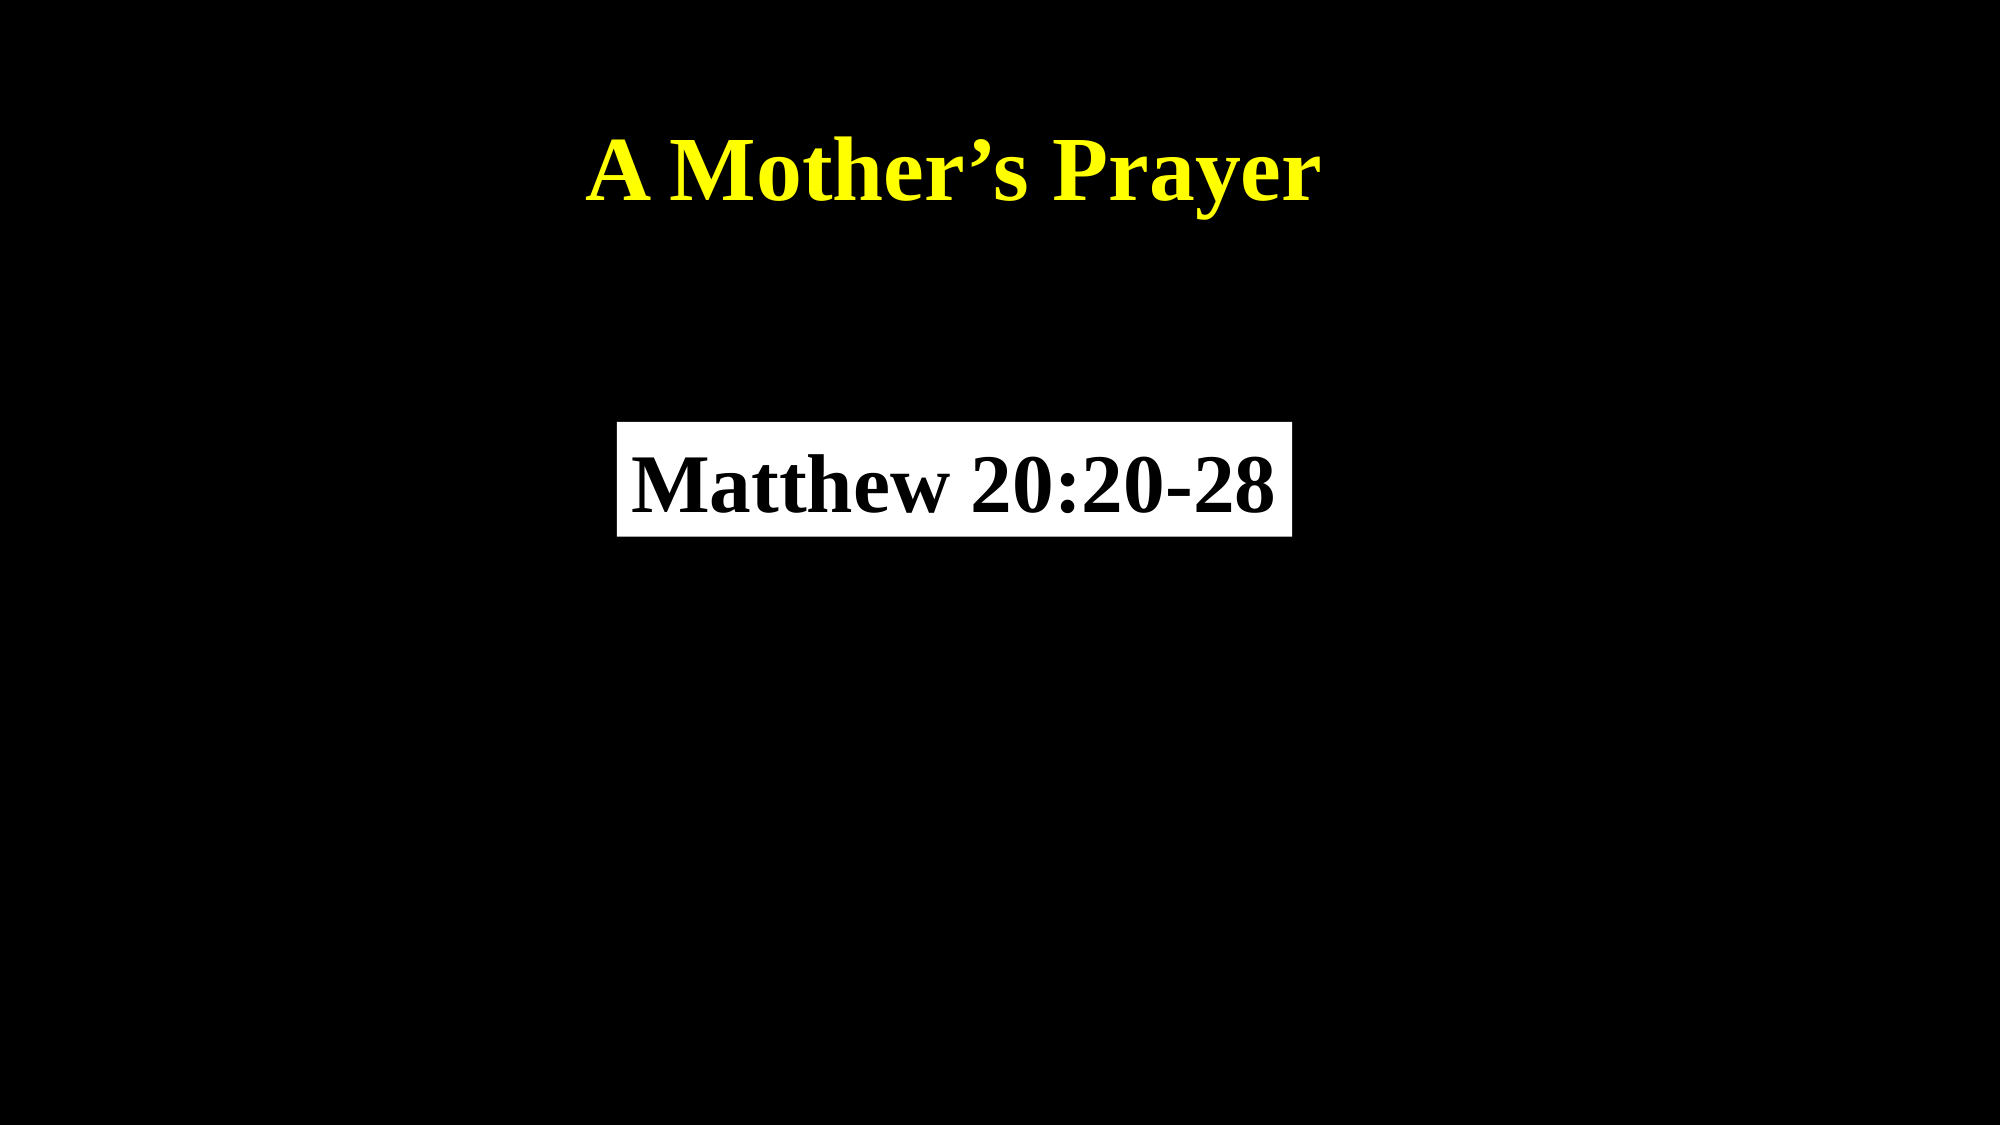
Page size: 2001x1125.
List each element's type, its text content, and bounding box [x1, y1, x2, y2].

text_box A Mother’s Prayer [570, 101, 1339, 227]
text_box Matthew 20:20-28 [616, 421, 1293, 537]
